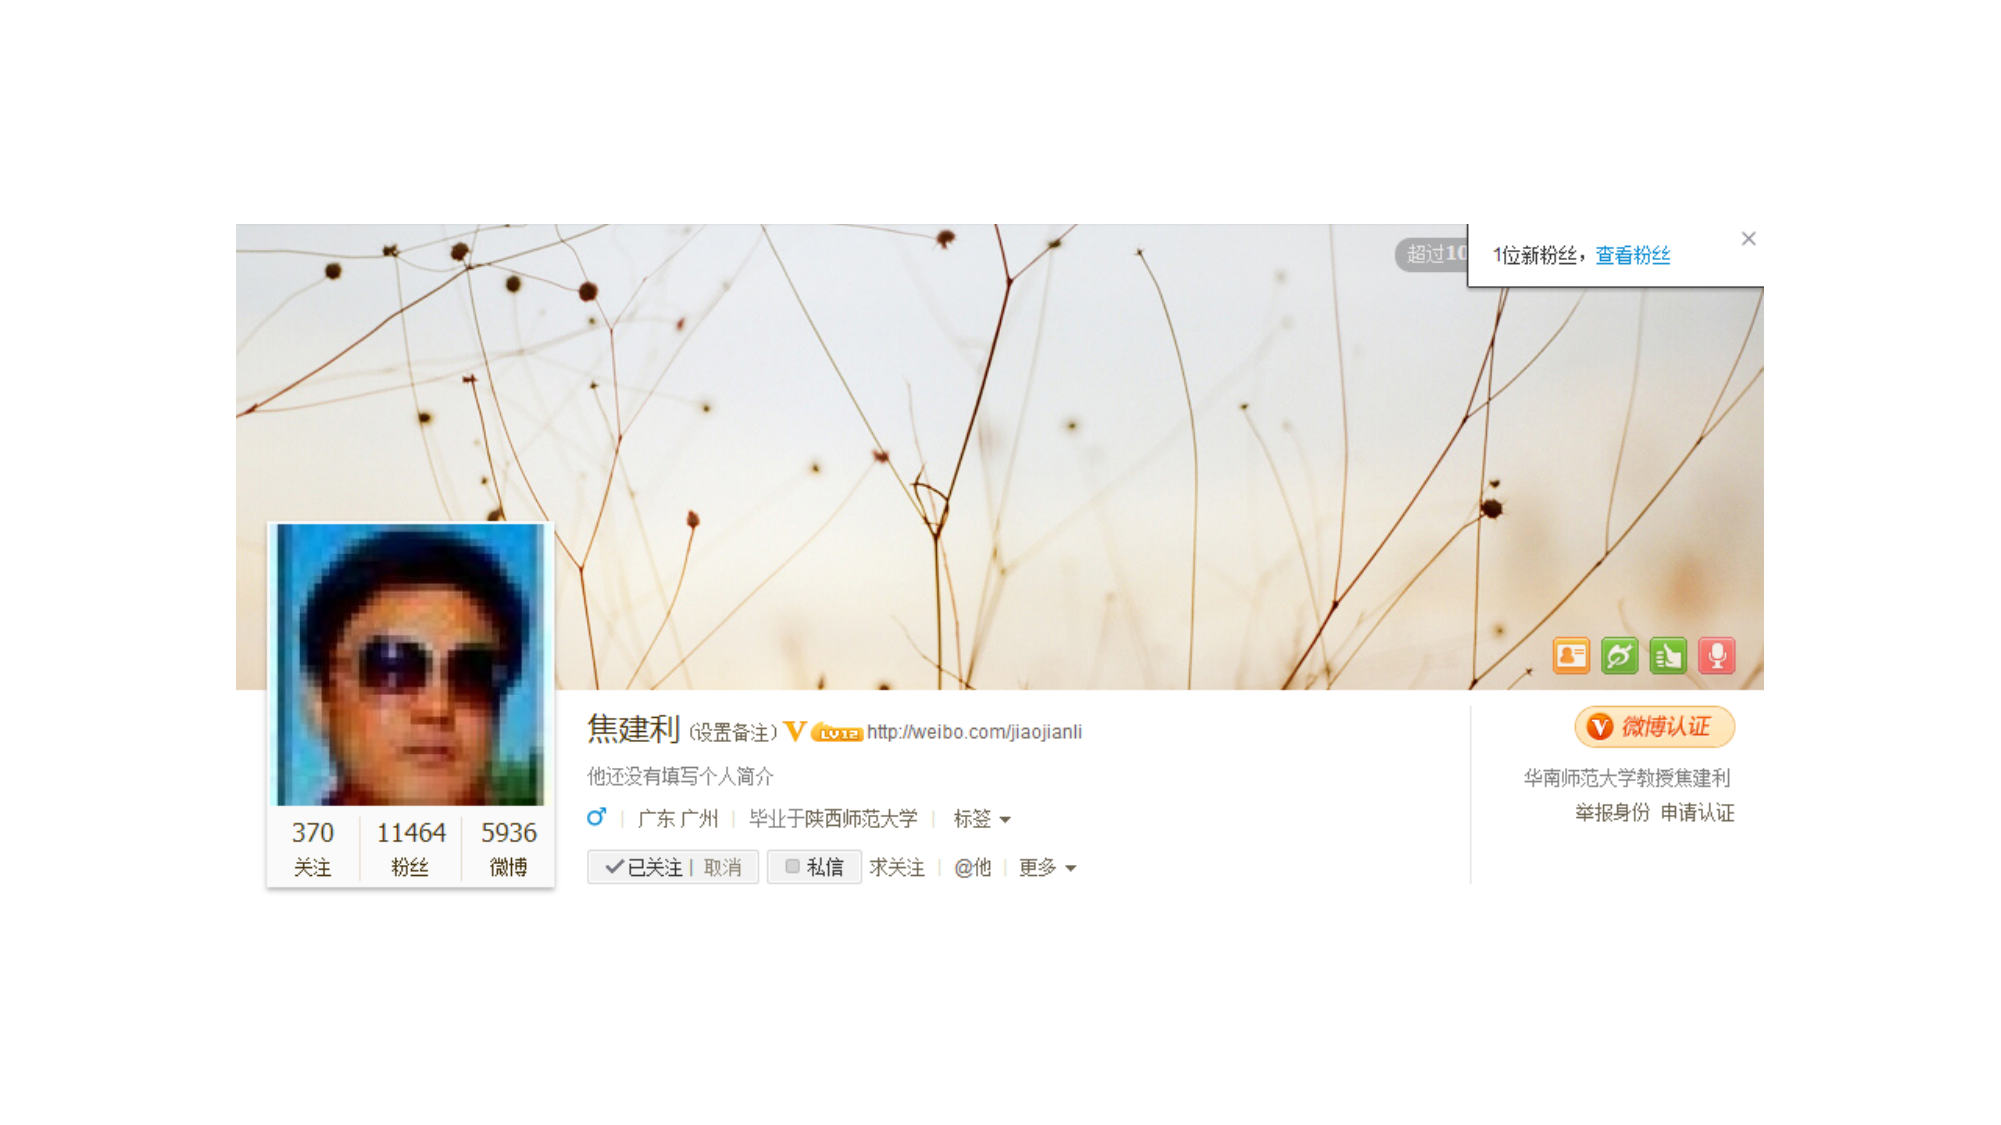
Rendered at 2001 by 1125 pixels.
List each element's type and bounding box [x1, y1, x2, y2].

picture [236, 224, 1764, 900]
